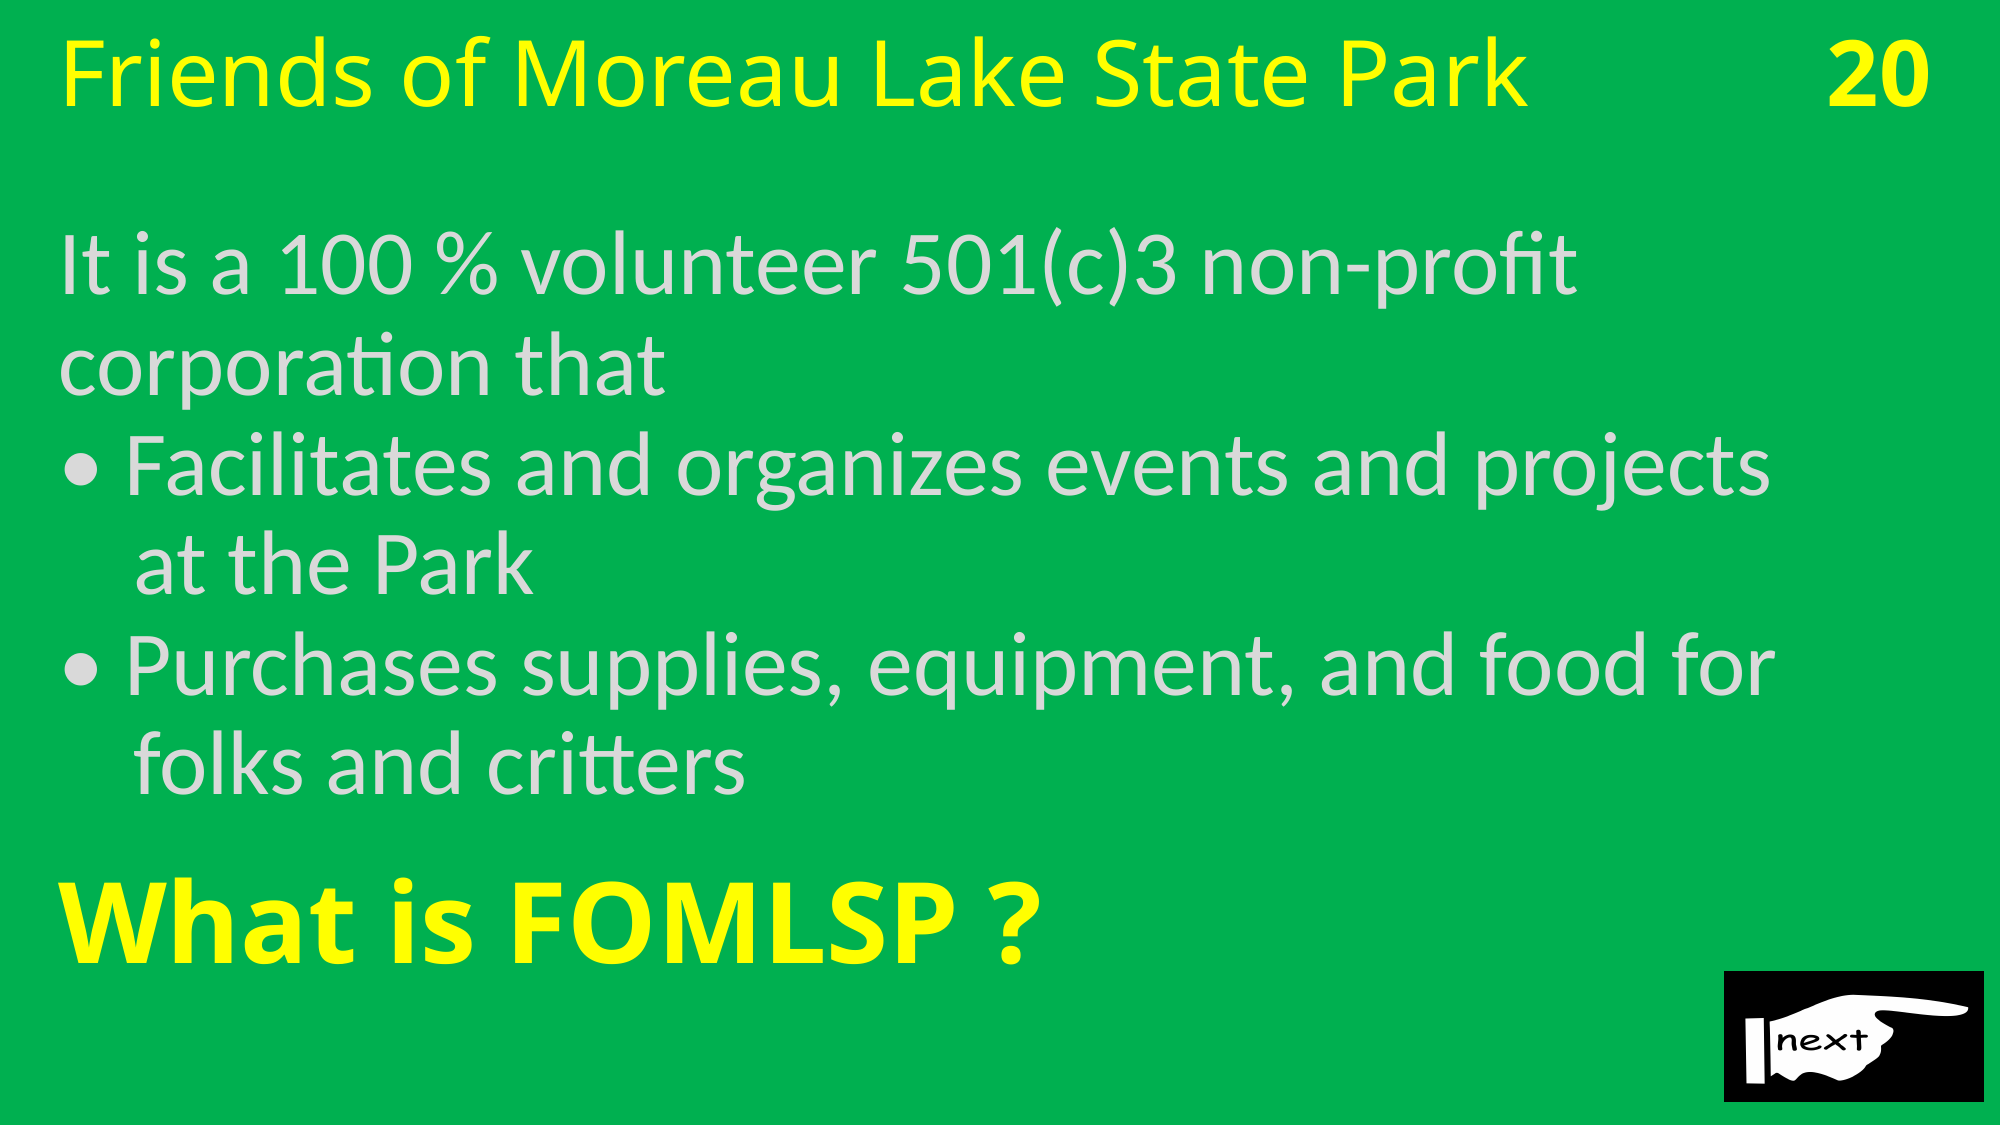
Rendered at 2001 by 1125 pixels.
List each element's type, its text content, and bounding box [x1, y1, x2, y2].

text_box Friends of Moreau Lake State Park [43, 19, 1817, 170]
text_box 20 [1811, 19, 1989, 142]
text_box What is FOMLSP ? [43, 883, 1114, 970]
picture [1724, 971, 1984, 1102]
text_box It is a 100 % volunteer 501(c)3 non-profit corporation that • Facilitates and organizes events and projects at the Park • Purchases supplies, equipment, and food for folks and critters [43, 205, 1812, 820]
